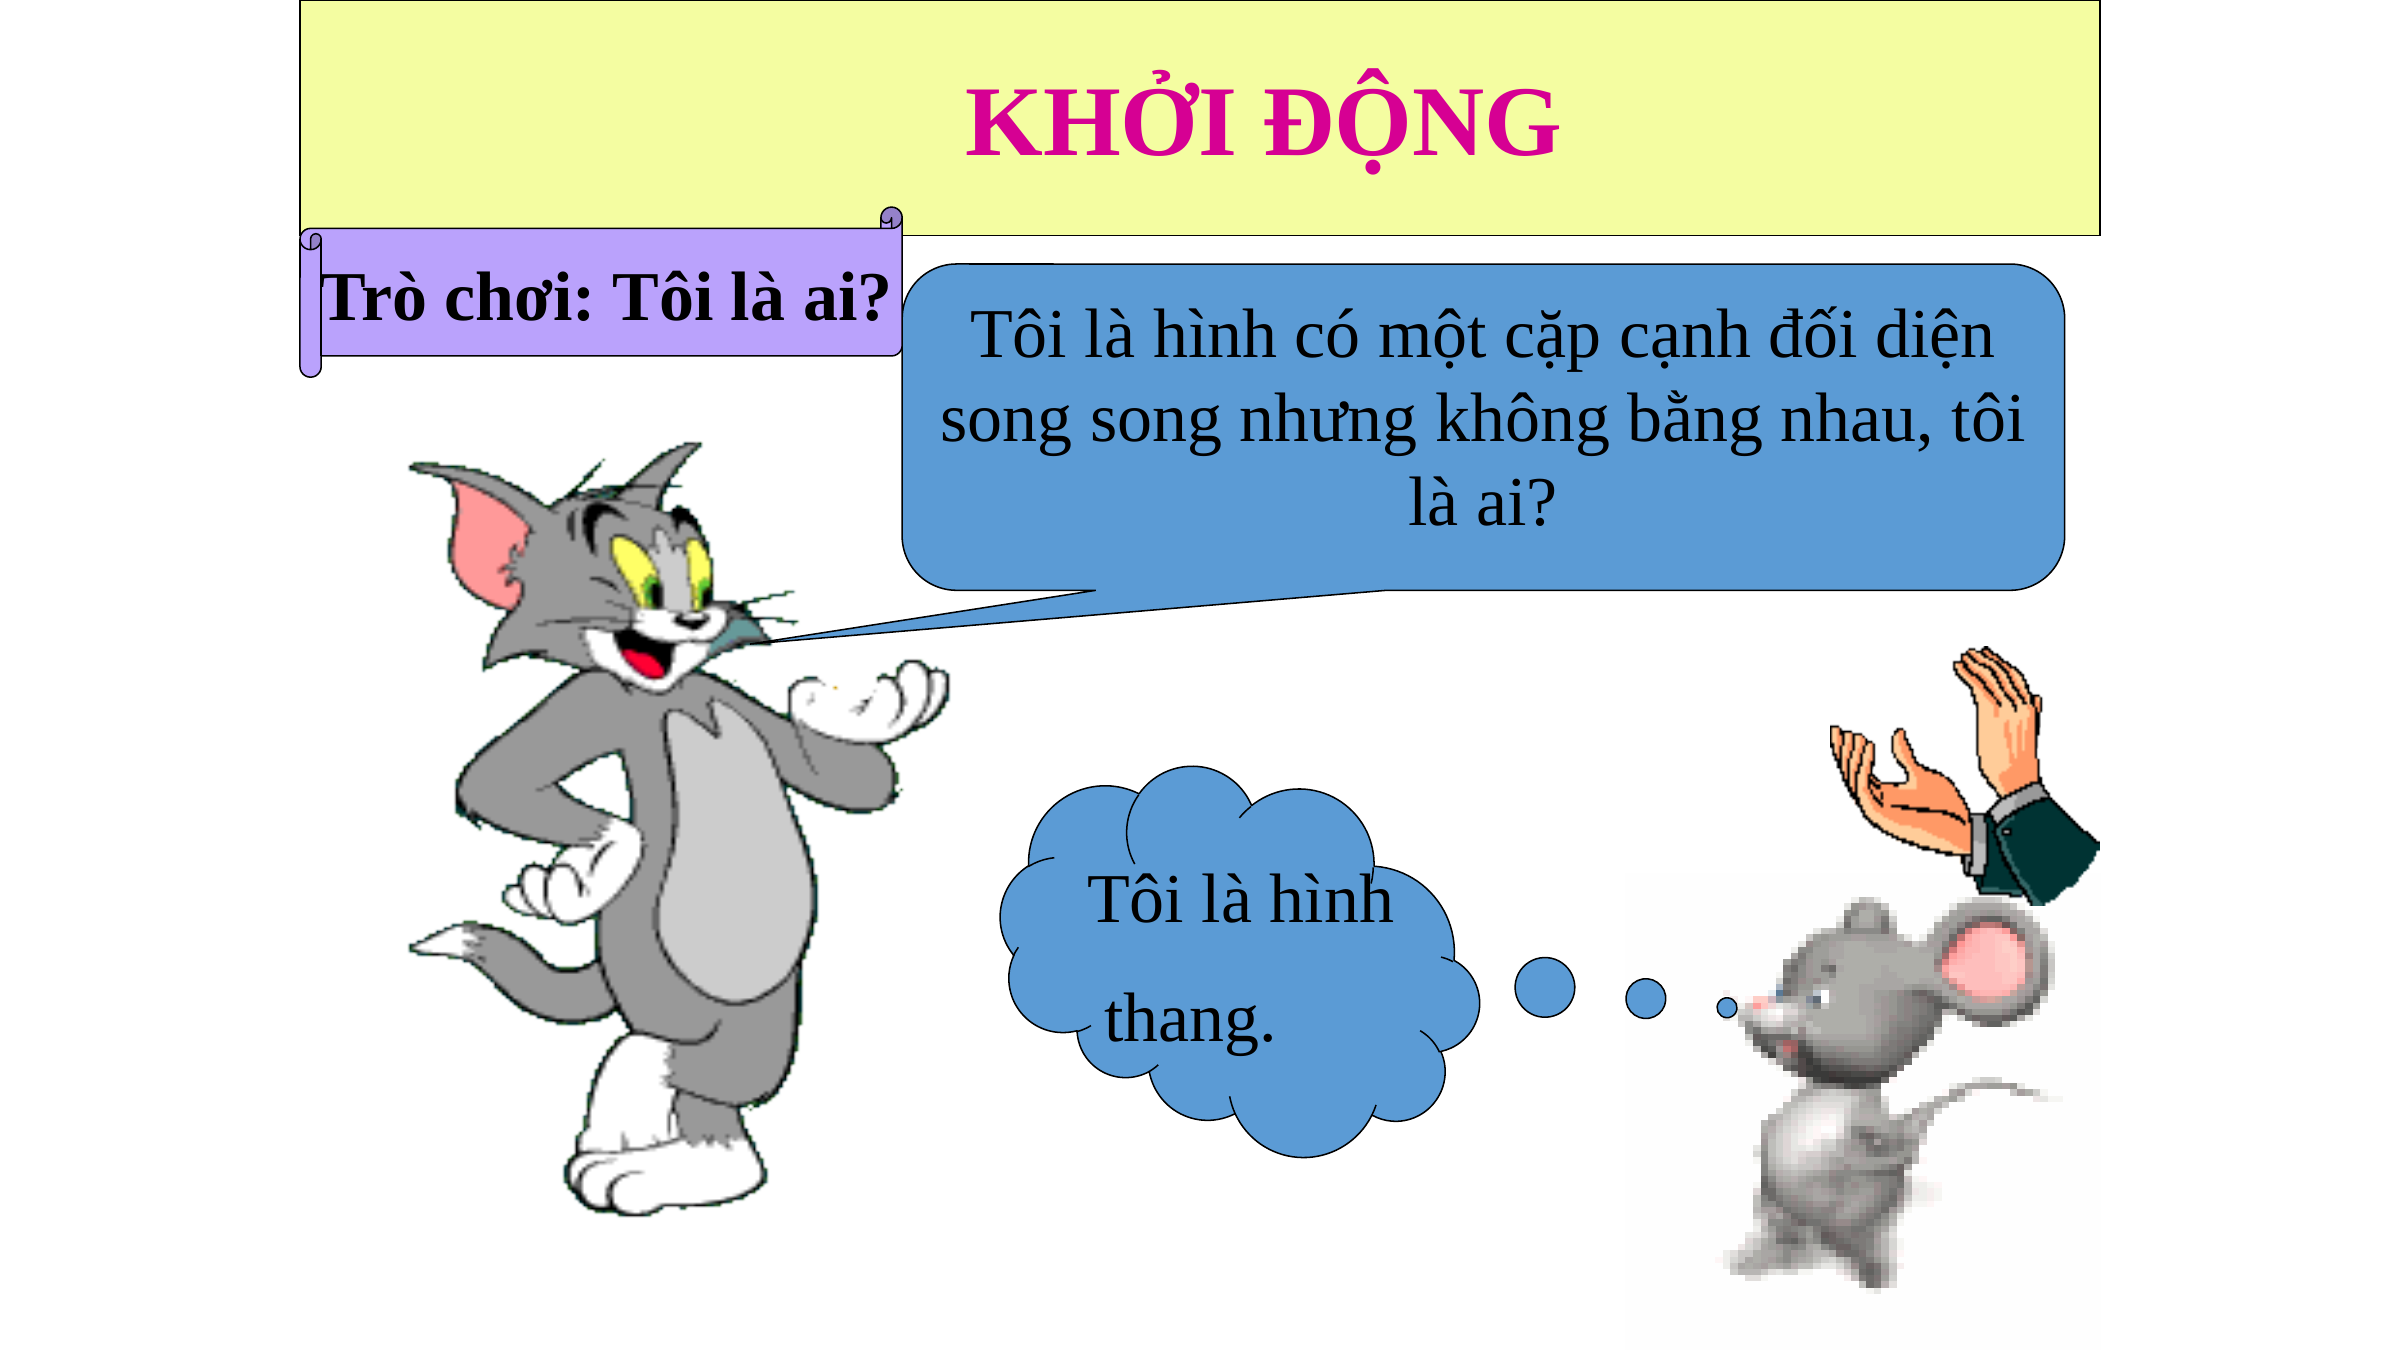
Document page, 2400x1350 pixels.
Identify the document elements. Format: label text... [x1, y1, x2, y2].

text_box [1456, 961, 1480, 1046]
text_box Tôi là hình có một cặp cạnh đối diện song song nhưng không bằng nhau, tôi là ai? [902, 263, 2065, 627]
text_box [1515, 957, 1575, 1018]
picture [406, 433, 960, 1228]
text_box Trò chơi: Tôi là ai? [299, 207, 903, 378]
text_box [1090, 1063, 1446, 1158]
text_box [1000, 766, 1372, 1033]
text_box KHỞI ĐỘNG [661, 48, 1867, 183]
text_box [299, 0, 2100, 236]
picture [1625, 646, 2101, 1350]
text_box Tôi là hình thang. [1072, 844, 1456, 1063]
